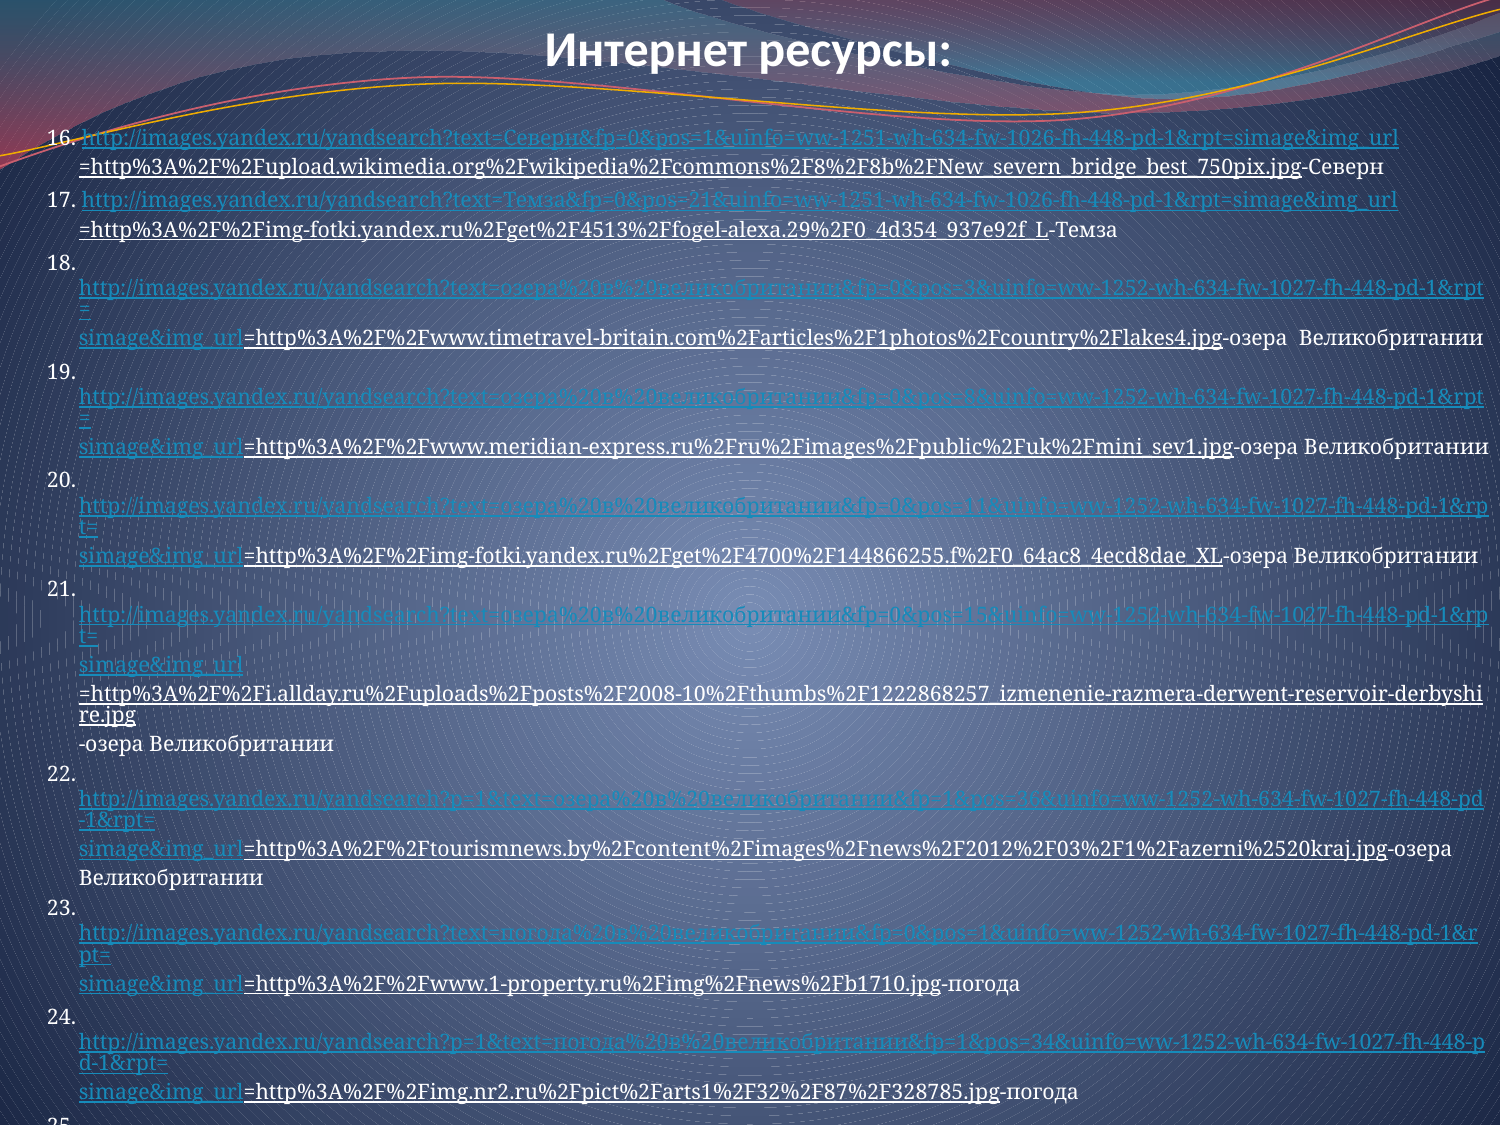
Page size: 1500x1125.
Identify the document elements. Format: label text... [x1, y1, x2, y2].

title Интернет ресурсы: [46, 0, 1454, 77]
subtitle 16. http://images.yandex.ru/yandsearch?text=Северн&fp=0&pos=1&uinfo=ww-1251-wh-634-fw-1026-fh-448-pd-1&rpt=simage&img_url=http%3A%2F%2Fupload.wikimedia.org%2Fwikipedia%2Fcommons%2F8%2F8b%2FNew_severn_bridge_best_750pix.jpg-Северн 17. http://images.yandex.ru/yandsearch?text=Темза&fp=0&pos=21&uinfo=ww-1251-wh-634-fw-1026-fh-448-pd-1&rpt=simage&img_url=http%3A%2F%2Fimg-fotki.yandex.ru%2Fget%2F4513%2Ffogel-alexa.29%2F0_4d354_937e92f_L-Темза 18. http://images.yandex.ru/yandsearch?text=озера%20в%20великобритании&fp=0&pos=3&uinfo=ww-1252-wh-634-fw-1027-fh-448-pd-1&rpt=simage&img_url=http%3A%2F%2Fwww.timetravel-britain.com%2Farticles%2F1photos%2Fcountry%2Flakes4.jpg-озера Великобритании 19. http://images.yandex.ru/yandsearch?text=озера%20в%20великобритании&fp=0&pos=8&uinfo=ww-1252-wh-634-fw-1027-fh-448-pd-1&rpt=simage&img_url=http%3A%2F%2Fwww.meridian-express.ru%2Fru%2Fimages%2Fpublic%2Fuk%2Fmini_sev1.jpg-озера Великобритании 20. http://images.yandex.ru/yandsearch?text=озера%20в%20великобритании&fp=0&pos=11&uinfo=ww-1252-wh-634-fw-1027-fh-448-pd-1&rpt=simage&img_url=http%3A%2F%2Fimg-fotki.yandex.ru%2Fget%2F4700%2F144866255.f%2F0_64ac8_4ecd8dae_XL-озера Великобритании 21. http://images.yandex.ru/yandsearch?text=озера%20в%20великобритании&fp=0&pos=15&uinfo=ww-1252-wh-634-fw-1027-fh-448-pd-1&rpt=simage&img_url=http%3A%2F%2Fi.allday.ru%2Fuploads%2Fposts%2F2008-10%2Fthumbs%2F1222868257_izmenenie-razmera-derwent-reservoir-derbyshire.jpg-озера Великобритании 22. http://images.yandex.ru/yandsearch?p=1&text=озера%20в%20великобритании&fp=1&pos=36&uinfo=ww-1252-wh-634-fw-1027-fh-448-pd-1&rpt=simage&img_url=http%3A%2F%2Ftourismnews.by%2Fcontent%2Fimages%2Fnews%2F2012%2F03%2F1%2Fazerni%2520kraj.jpg-озера Великобритании 23. http://images.yandex.ru/yandsearch?text=погода%20в%20великобритании&fp=0&pos=1&uinfo=ww-1252-wh-634-fw-1027-fh-448-pd-1&rpt=simage&img_url=http%3A%2F%2Fwww.1-property.ru%2Fimg%2Fnews%2Fb1710.jpg-погода 24. http://images.yandex.ru/yandsearch?p=1&text=погода%20в%20великобритании&fp=1&pos=34&uinfo=ww-1252-wh-634-fw-1027-fh-448-pd-1&rpt=simage&img_url=http%3A%2F%2Fimg.nr2.ru%2Fpict%2Farts1%2F32%2F87%2F328785.jpg-погода 25. http://images.yandex.ru/yandsearch?p=2&text=погода%20в%20великобритании&fp=2&pos=63&uinfo=ww-1252-wh-634-fw-1027-fh-448-pd-1&rpt=simage&img_url=http%3A%2F%2Fimg1.liveinternet.ru%2Fimages%2Fattach%2Fc%2F5%2F89%2F223%2F89223983_large_91211.jpg-погода [46, 117, 1500, 1125]
